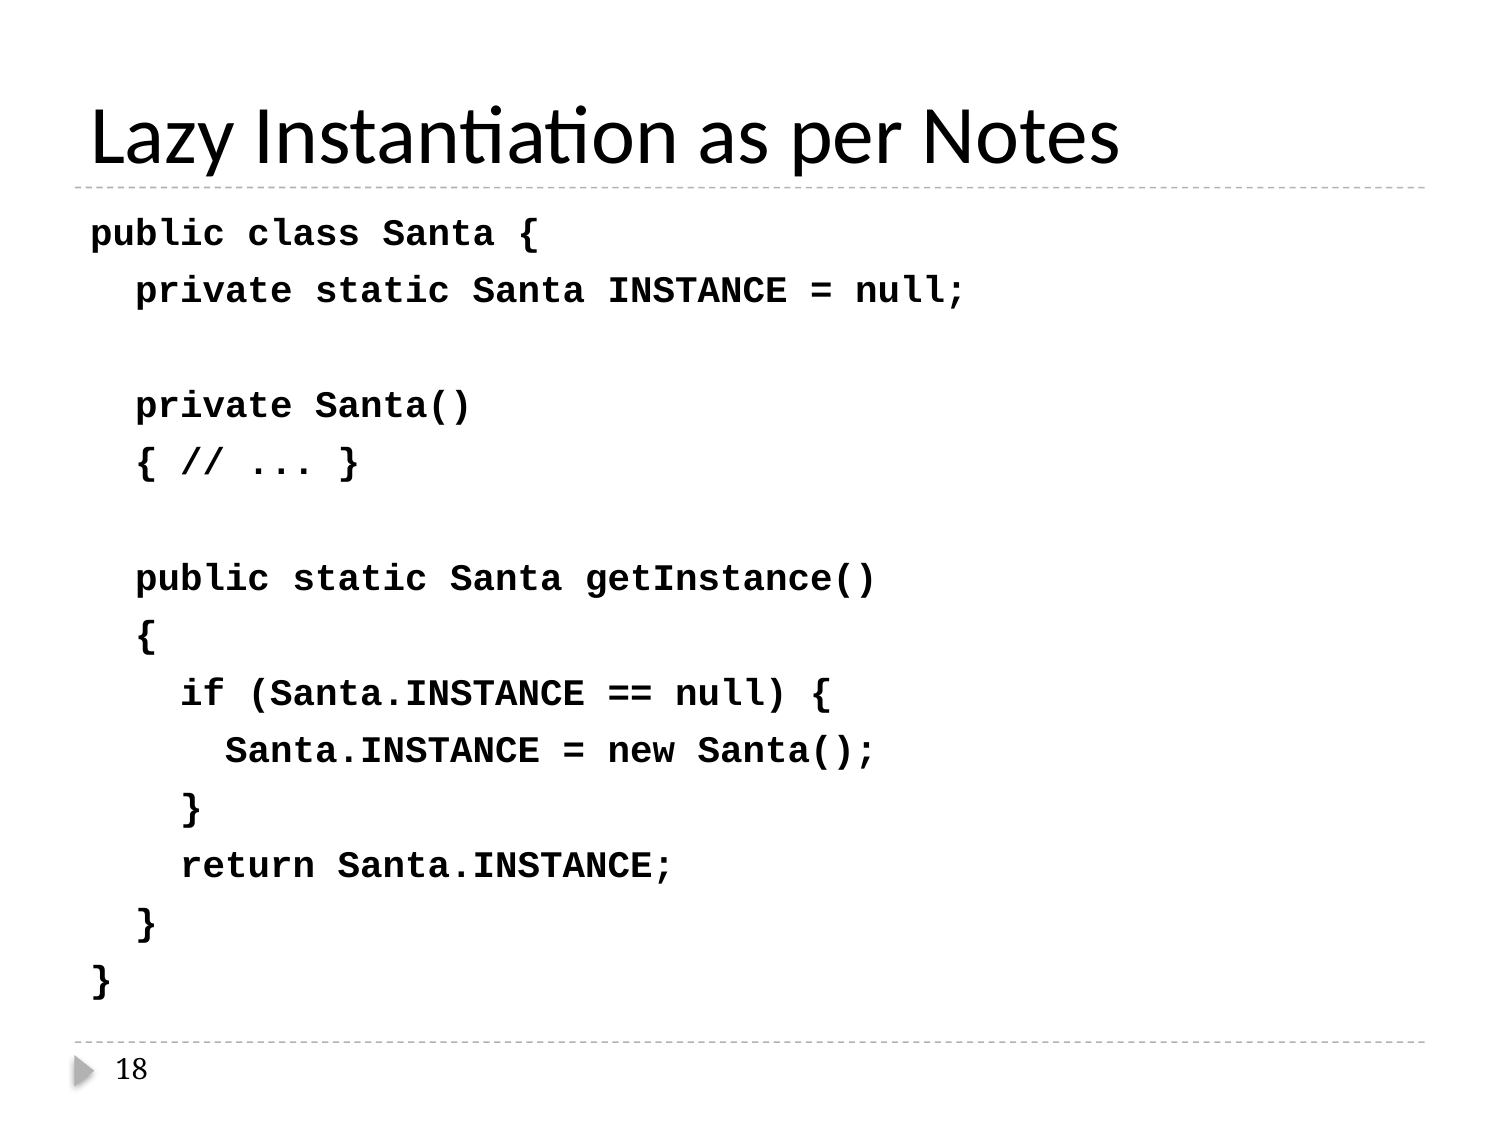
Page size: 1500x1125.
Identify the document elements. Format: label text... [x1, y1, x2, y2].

slide_number 18 [100, 1042, 426, 1103]
title Lazy Instantiation as per Notes [74, 24, 1426, 188]
list public class Santa { private static Santa INSTANCE = null; private Santa() { // ... } public static Santa getInstance() { if (Santa.INSTANCE == null) { Santa.INSTANCE = new Santa(); } return Santa.INSTANCE; } } [74, 199, 1426, 1011]
